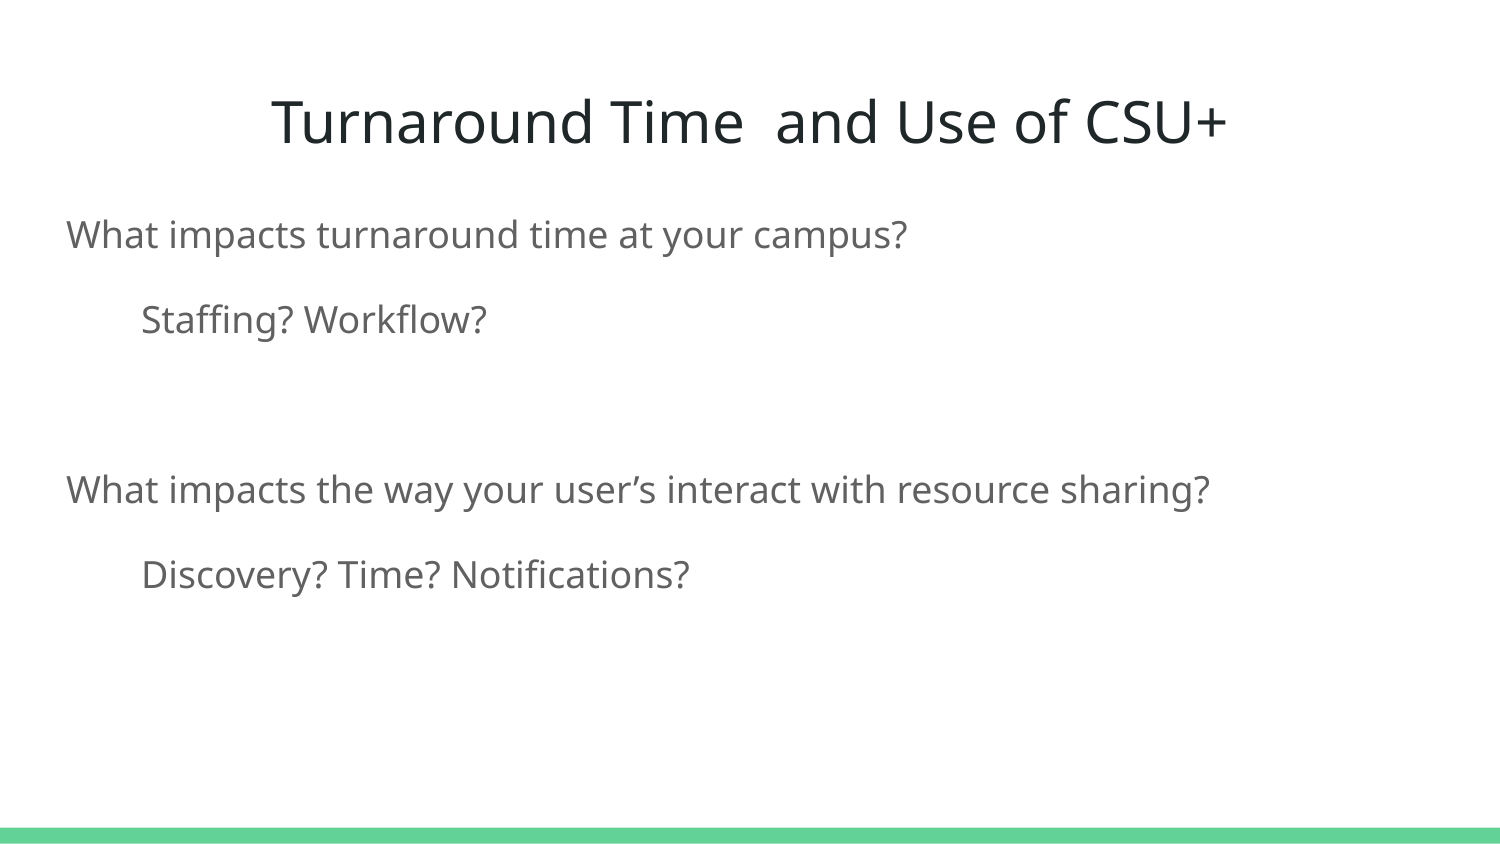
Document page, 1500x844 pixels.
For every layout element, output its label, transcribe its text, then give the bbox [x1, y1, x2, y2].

list What impacts turnaround time at your campus? Staffing? Workflow? What impacts the way your user’s interact with resource sharing? Discovery? Time? Notifications? [51, 189, 1449, 750]
title Turnaround Time and Use of CSU+ [51, 70, 1449, 165]
